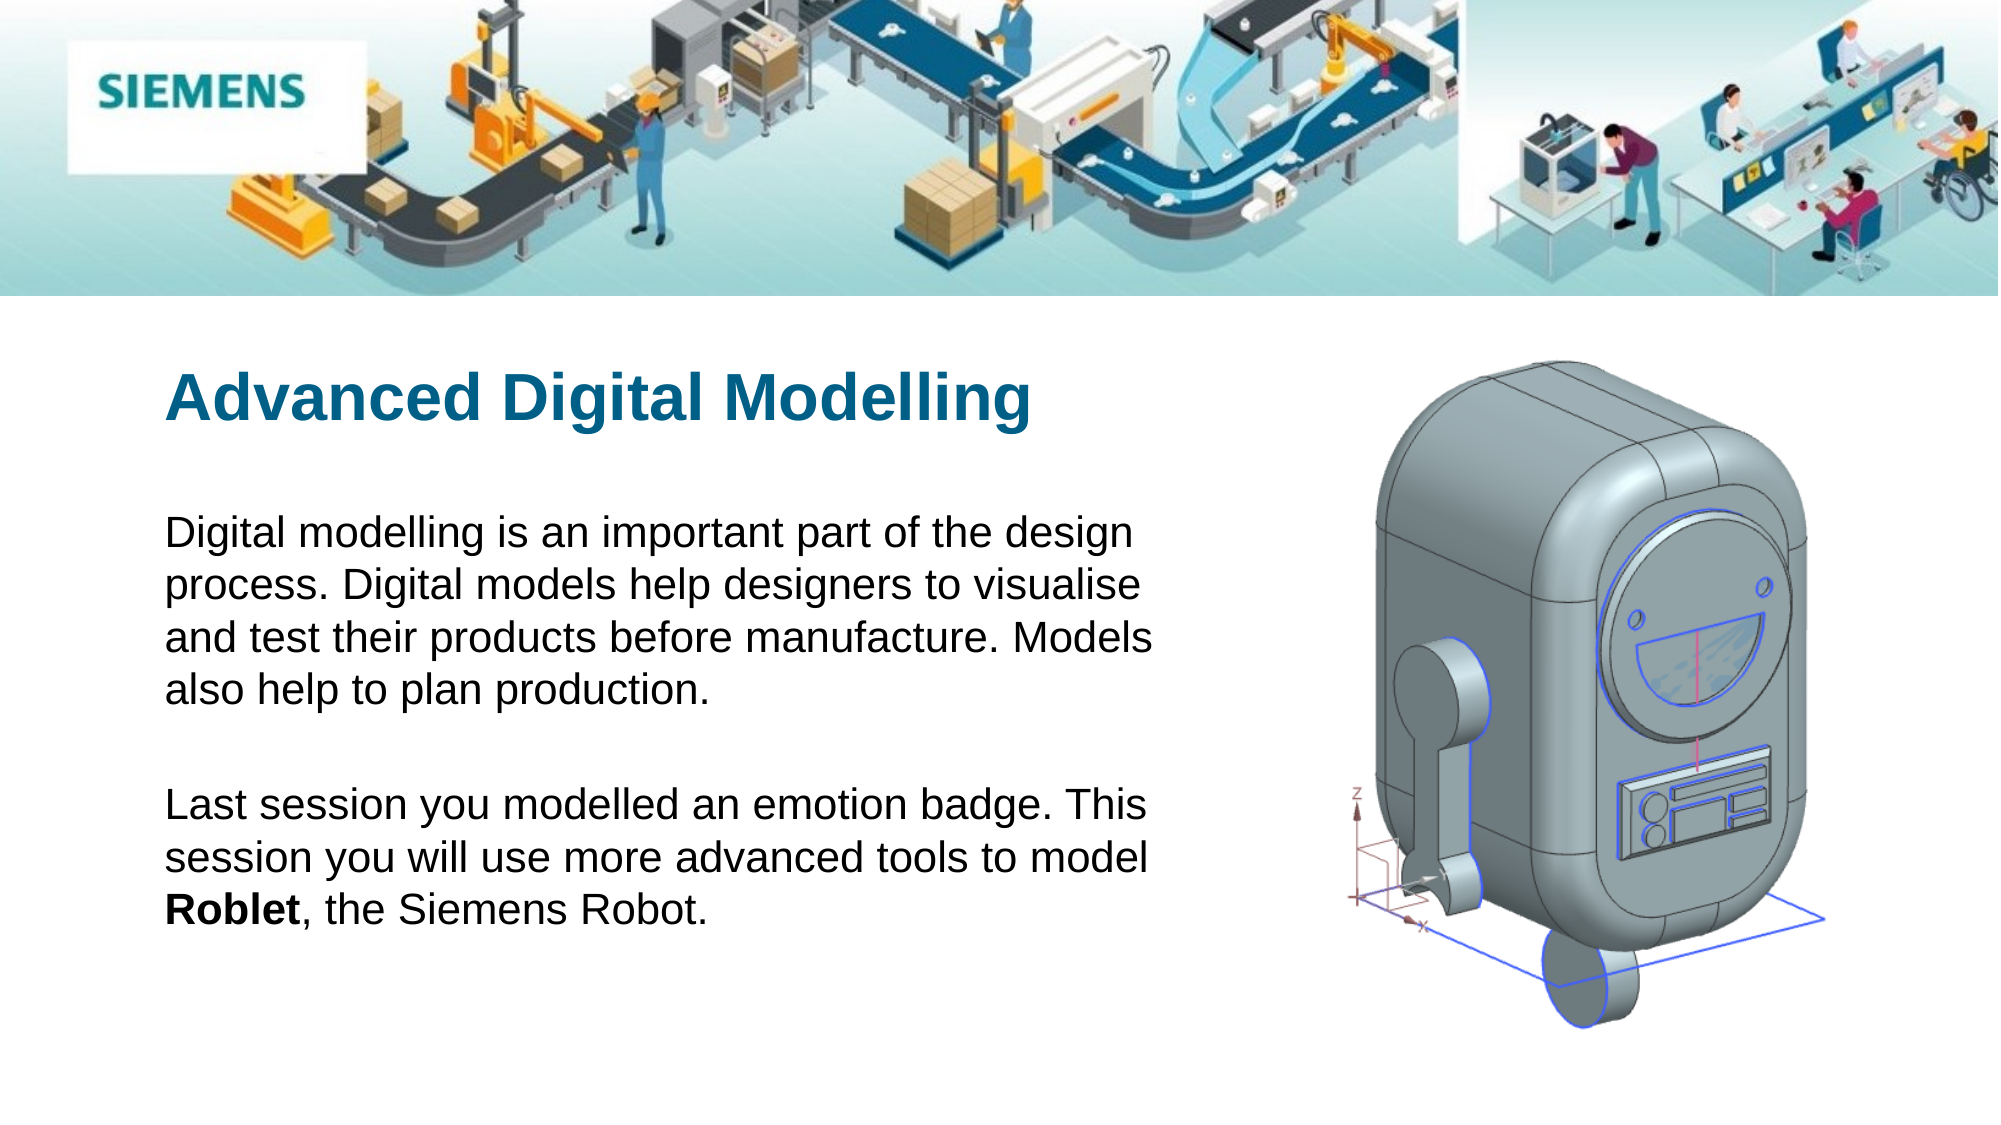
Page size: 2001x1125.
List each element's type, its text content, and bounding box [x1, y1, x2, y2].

title Advanced Digital Modelling [156, 318, 1883, 479]
picture [1275, 335, 1883, 1097]
list Digital modelling is an important part of the design process. Digital models help designers to visualise and test their products before manufacture. Models also help to plan production. Last session you modelled an emotion badge. This session you will use more advanced tools to model Roblet, the Siemens Robot. [156, 495, 1214, 969]
picture [0, 0, 1998, 296]
